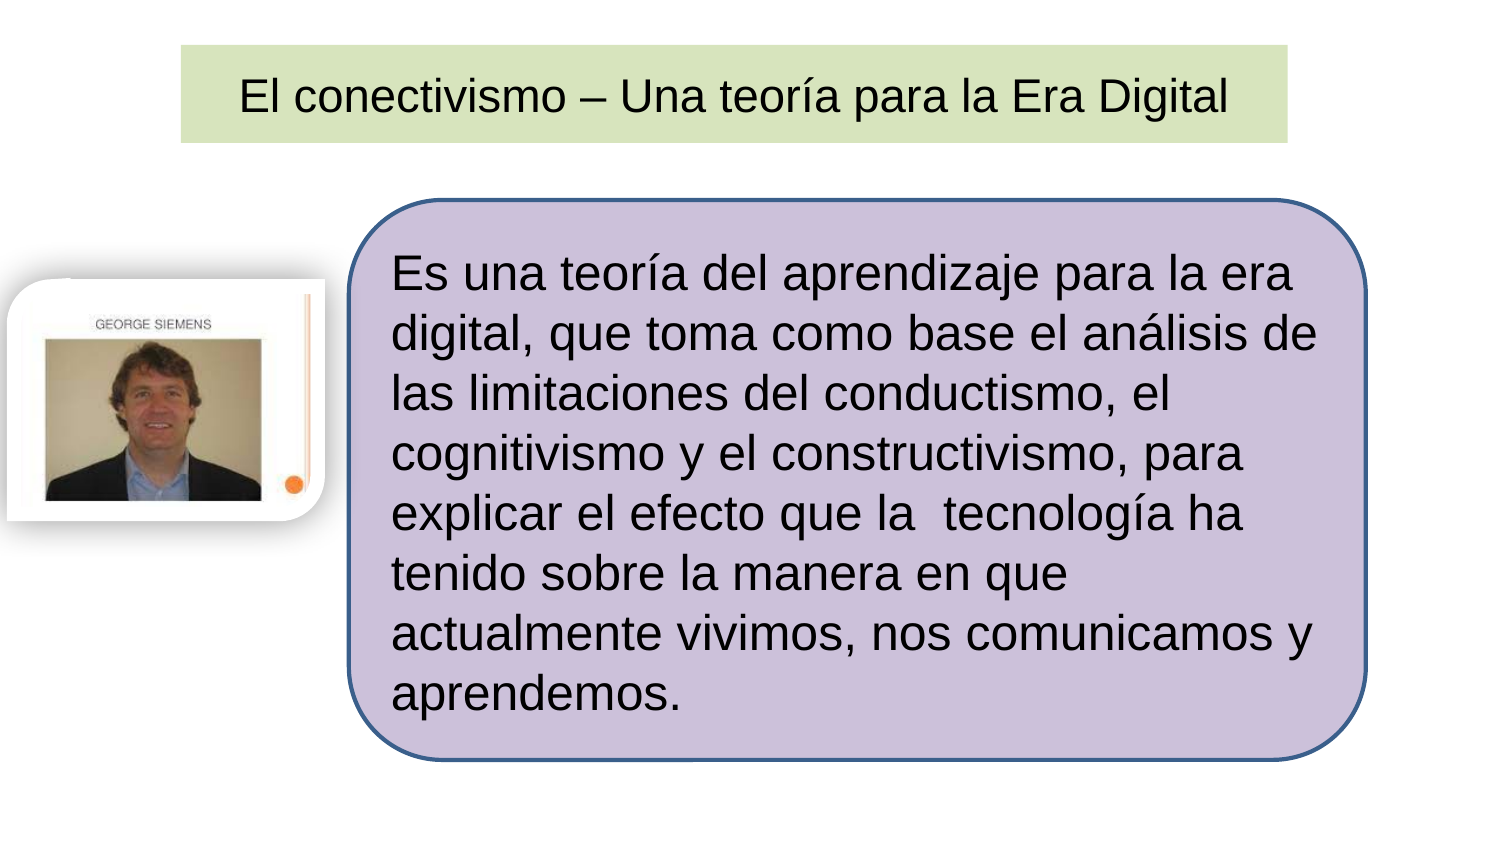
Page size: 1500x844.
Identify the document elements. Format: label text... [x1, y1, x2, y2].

picture [13, 286, 318, 515]
text_box Es una teoría del aprendizaje para la era digital, que toma como base el análisis de las limitaciones del conductismo, el cognitivismo y el constructivismo, para explicar el efecto que la tecnología ha tenido sobre la manera en que actualmente vivimos, nos comunicamos y aprendemos. [346, 197, 1368, 763]
title El conectivismo – Una teoría para la Era Digital [180, 44, 1288, 143]
